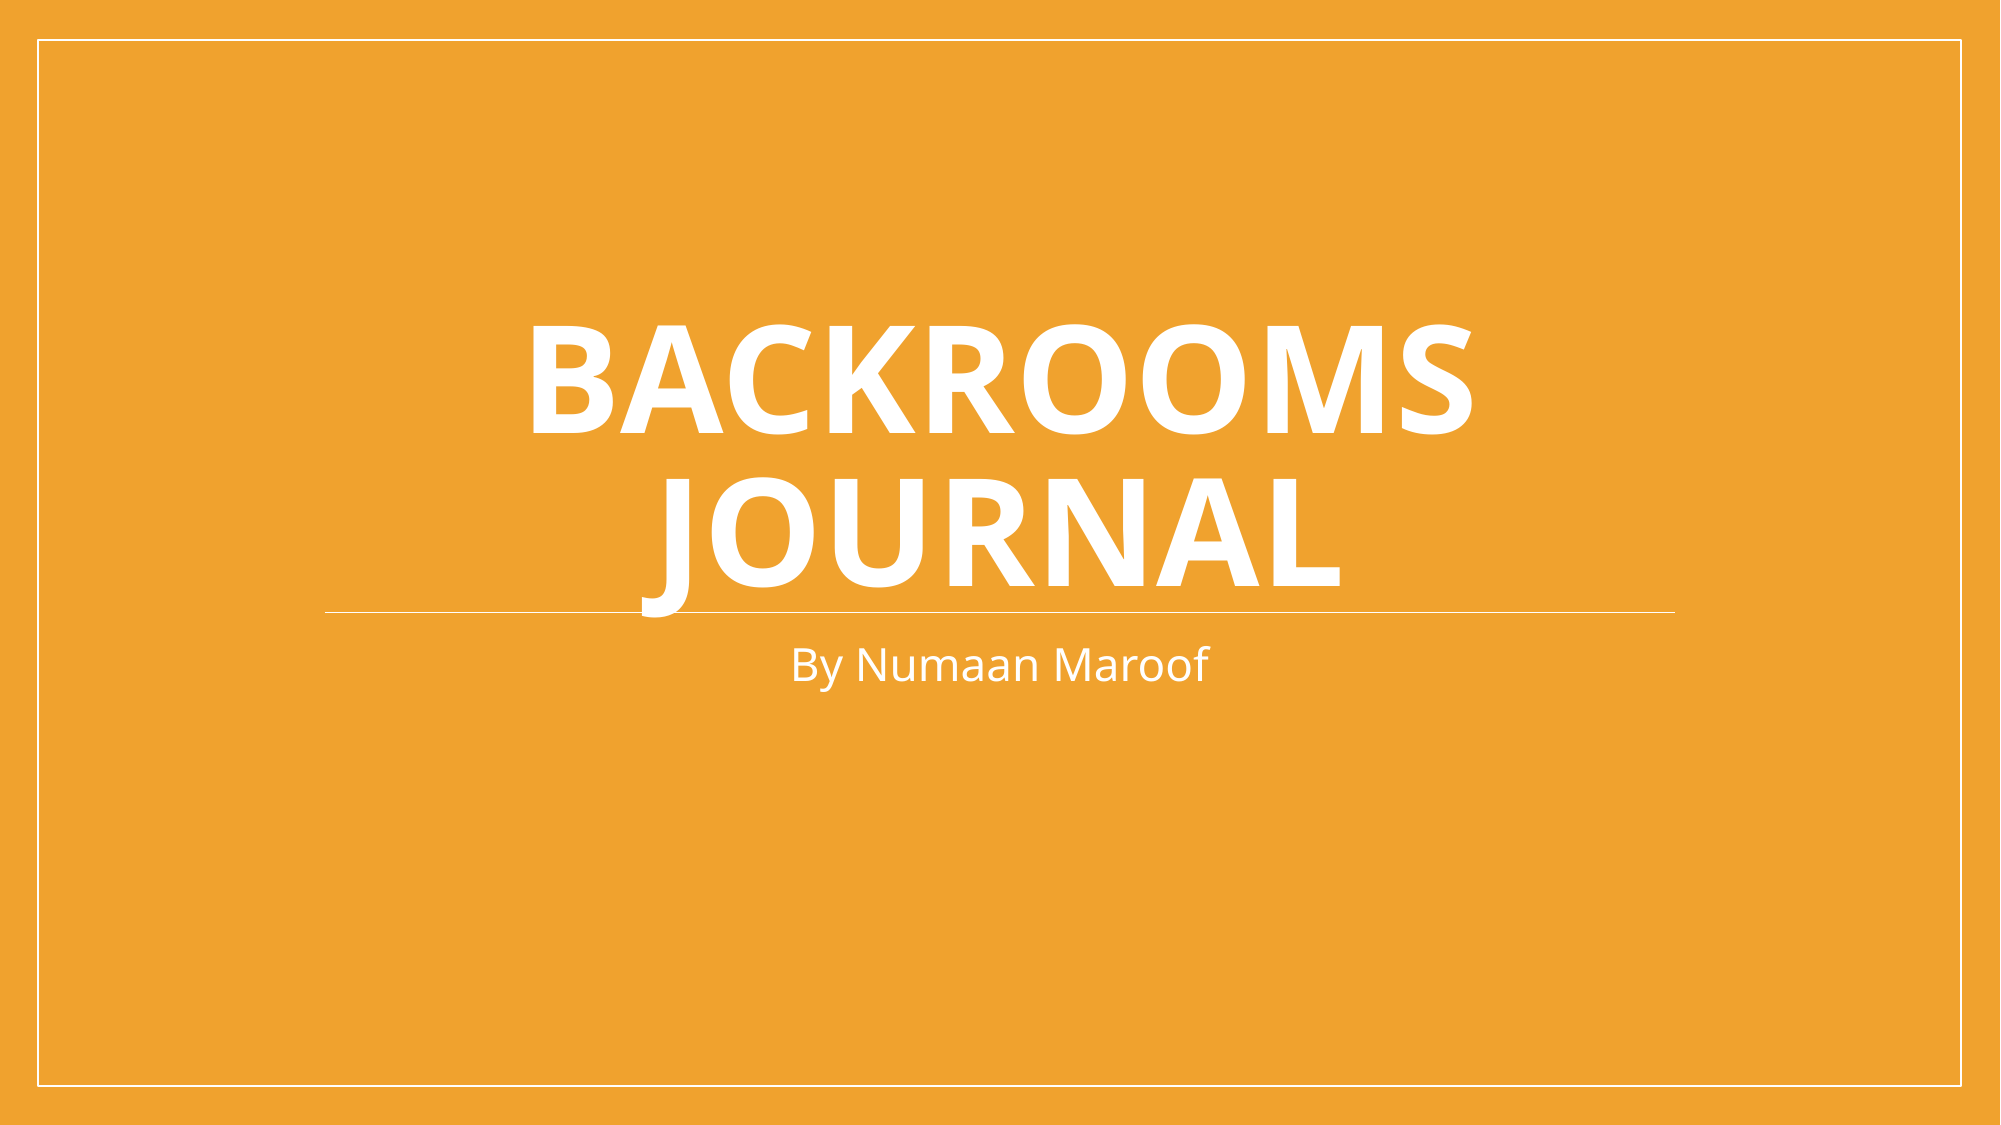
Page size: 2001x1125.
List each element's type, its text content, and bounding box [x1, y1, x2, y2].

subtitle By Numaan Maroof [280, 634, 1719, 863]
title Backrooms journal [182, 144, 1818, 625]
